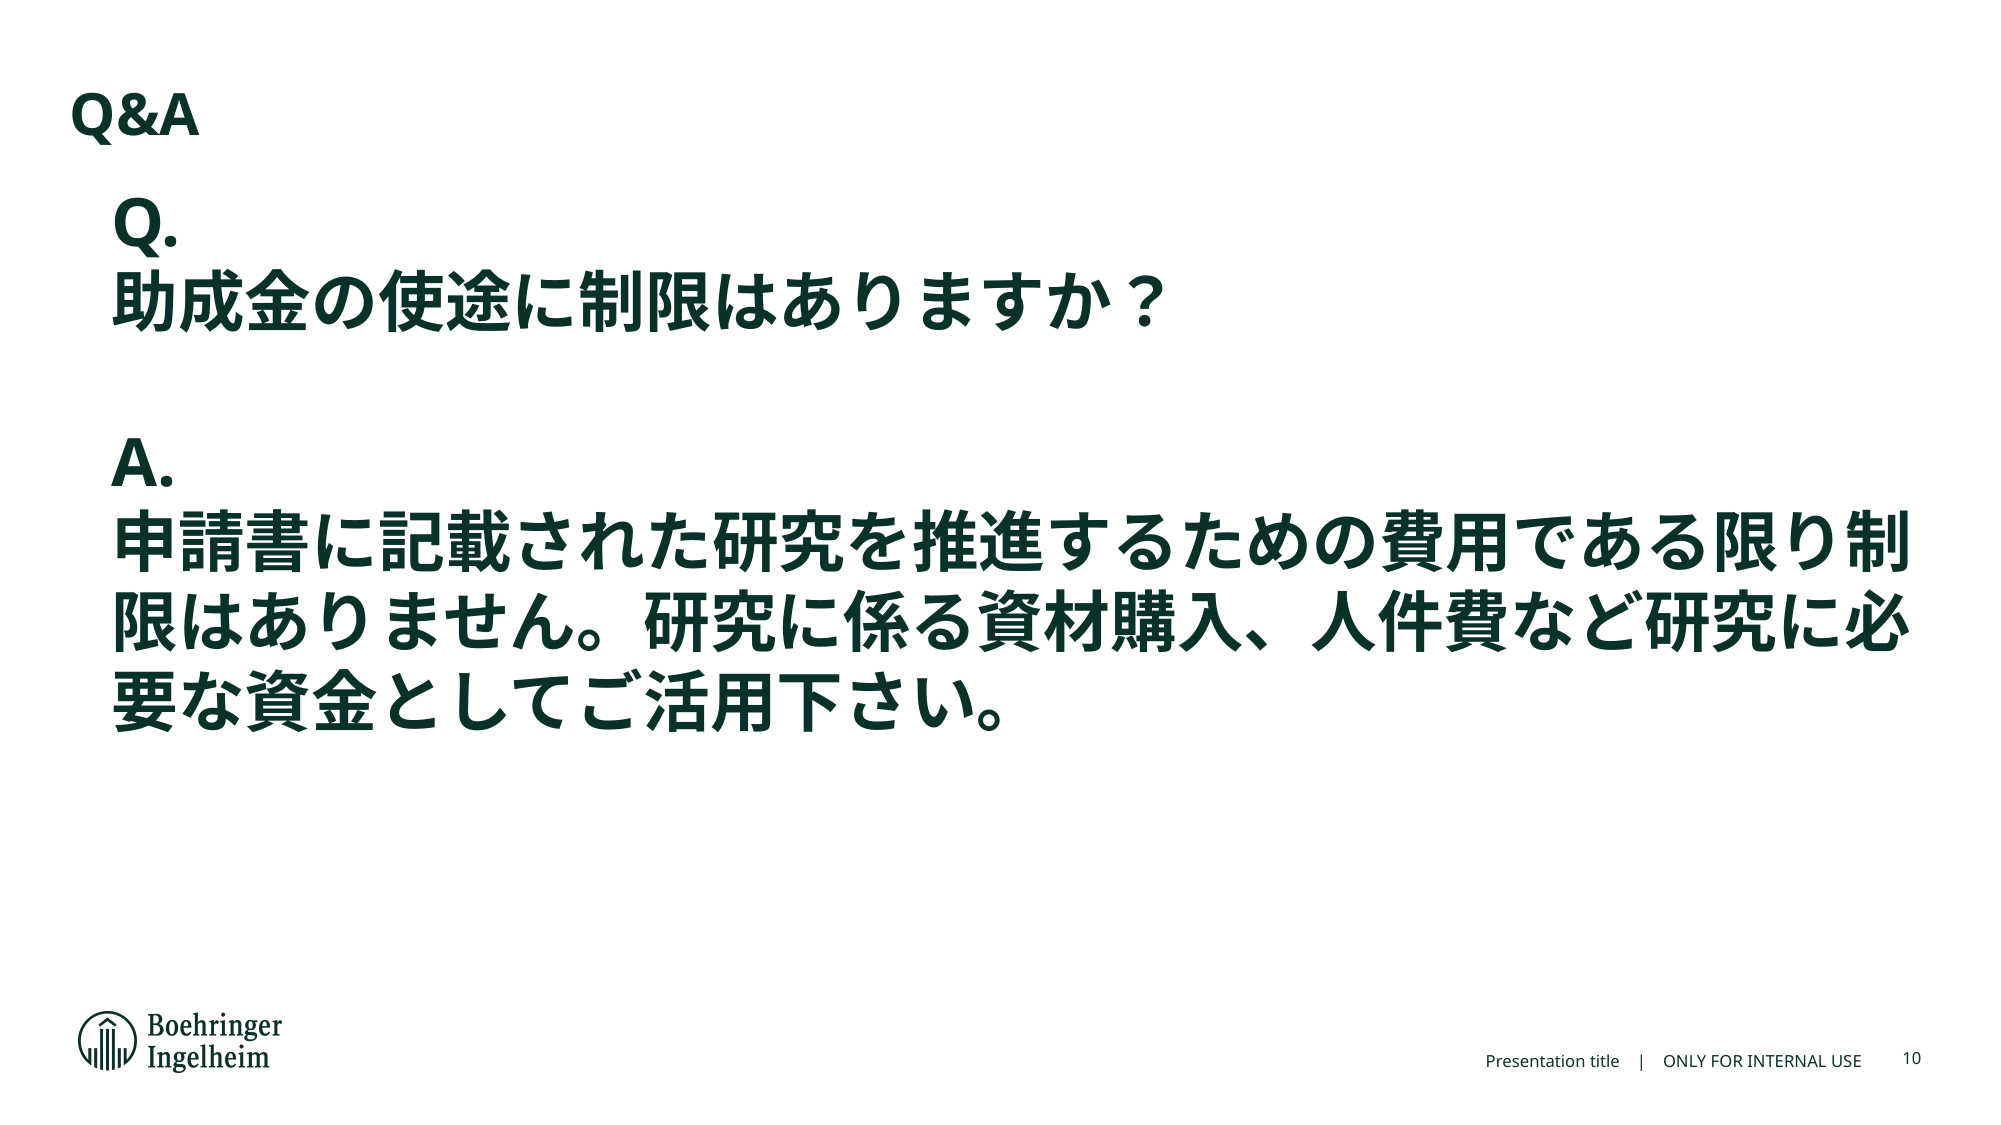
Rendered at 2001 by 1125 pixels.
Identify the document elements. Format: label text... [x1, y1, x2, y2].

text_box Q. 助成金の使途に制限はありますか？ A. 申請書に記載された研究を推進するための費用である限り制限はありません。研究に係る資材購入、人件費など研究に必要な資金としてご活用下さい。 [96, 172, 1946, 996]
text_box Q&A [55, 41, 1946, 155]
footer Presentation title | ONLY FOR INTERNAL USE [1035, 1034, 1863, 1071]
picture [78, 1011, 282, 1073]
slide_number 10 [1874, 1035, 1922, 1071]
